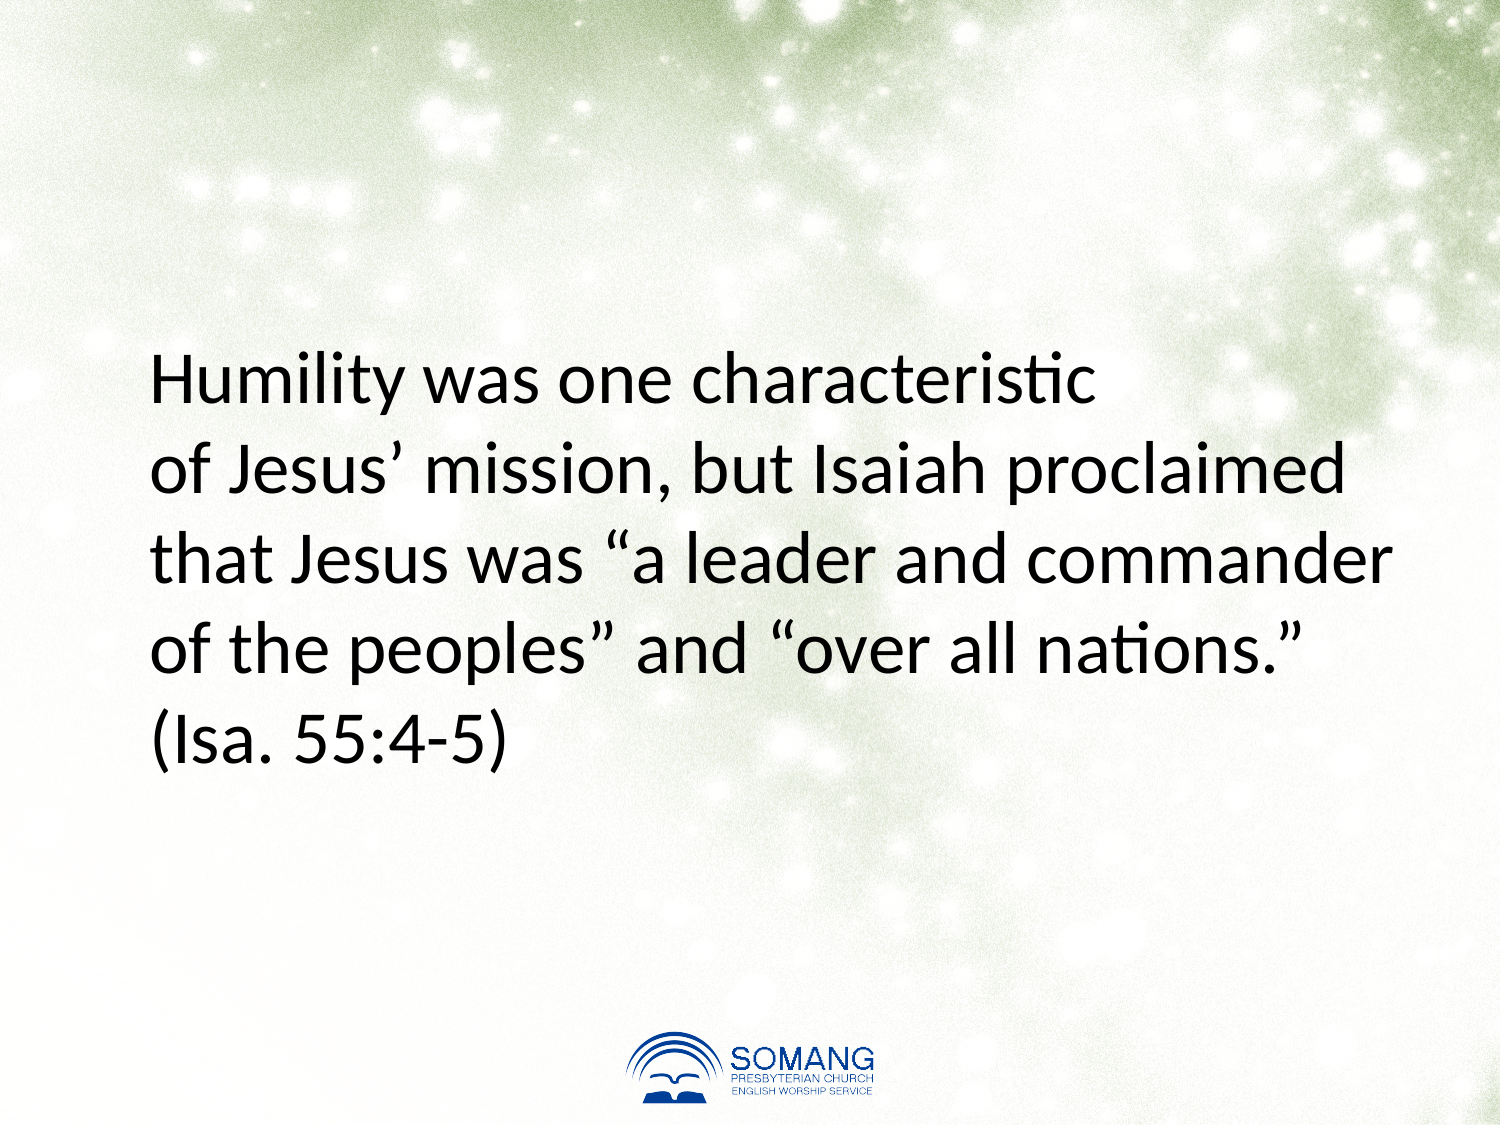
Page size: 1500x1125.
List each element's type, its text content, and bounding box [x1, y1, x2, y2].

text_box Humility was one characteristic of Jesus’ mission, but Isaiah proclaimed that Jesus was “a leader and commander of the peoples” and “over all nations.” (Isa. 55:4-5) [134, 321, 1429, 786]
picture [0, 0, 1500, 1125]
